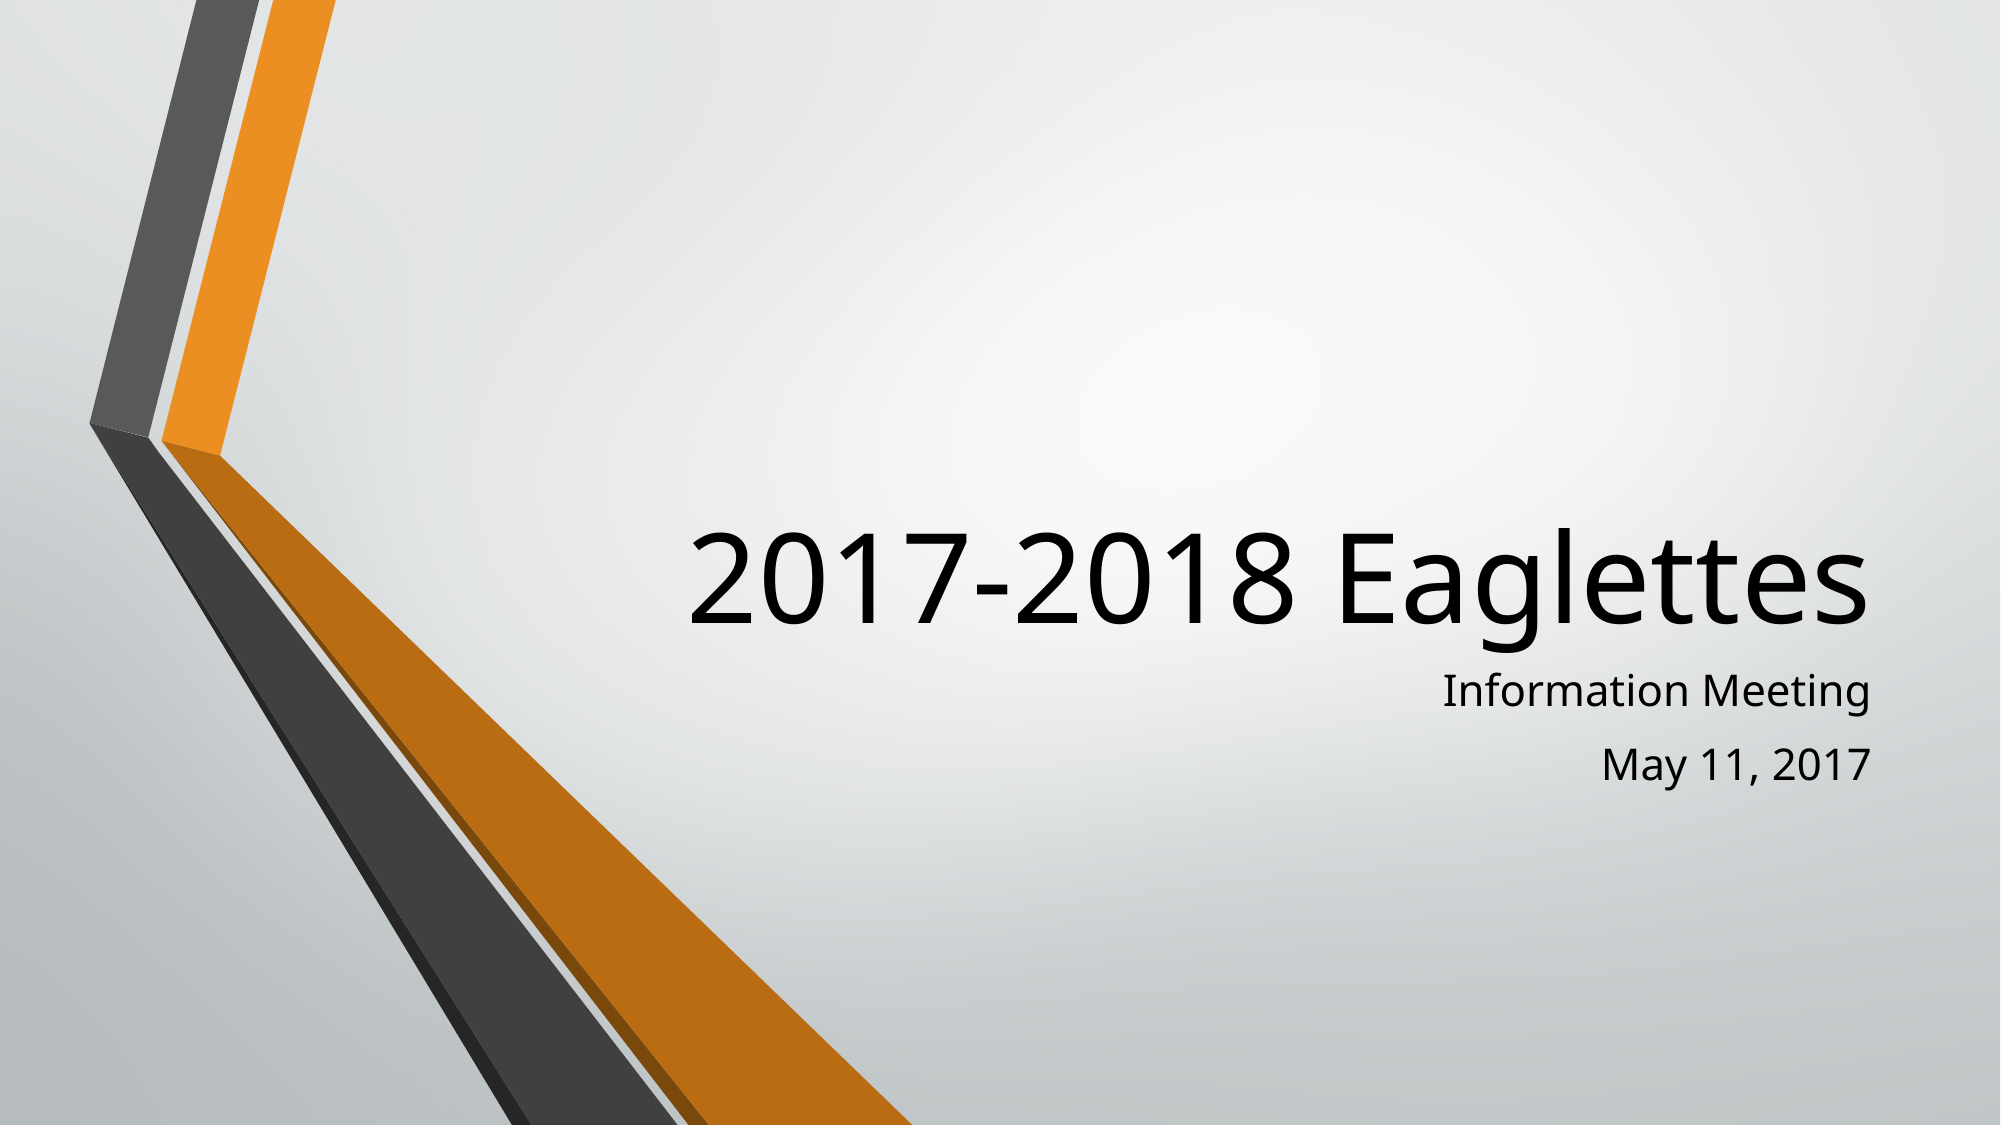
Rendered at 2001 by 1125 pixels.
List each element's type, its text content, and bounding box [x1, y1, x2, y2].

subtitle Information Meeting May 11, 2017 [740, 655, 1887, 884]
title 2017-2018 Eaglettes [480, 226, 1887, 656]
